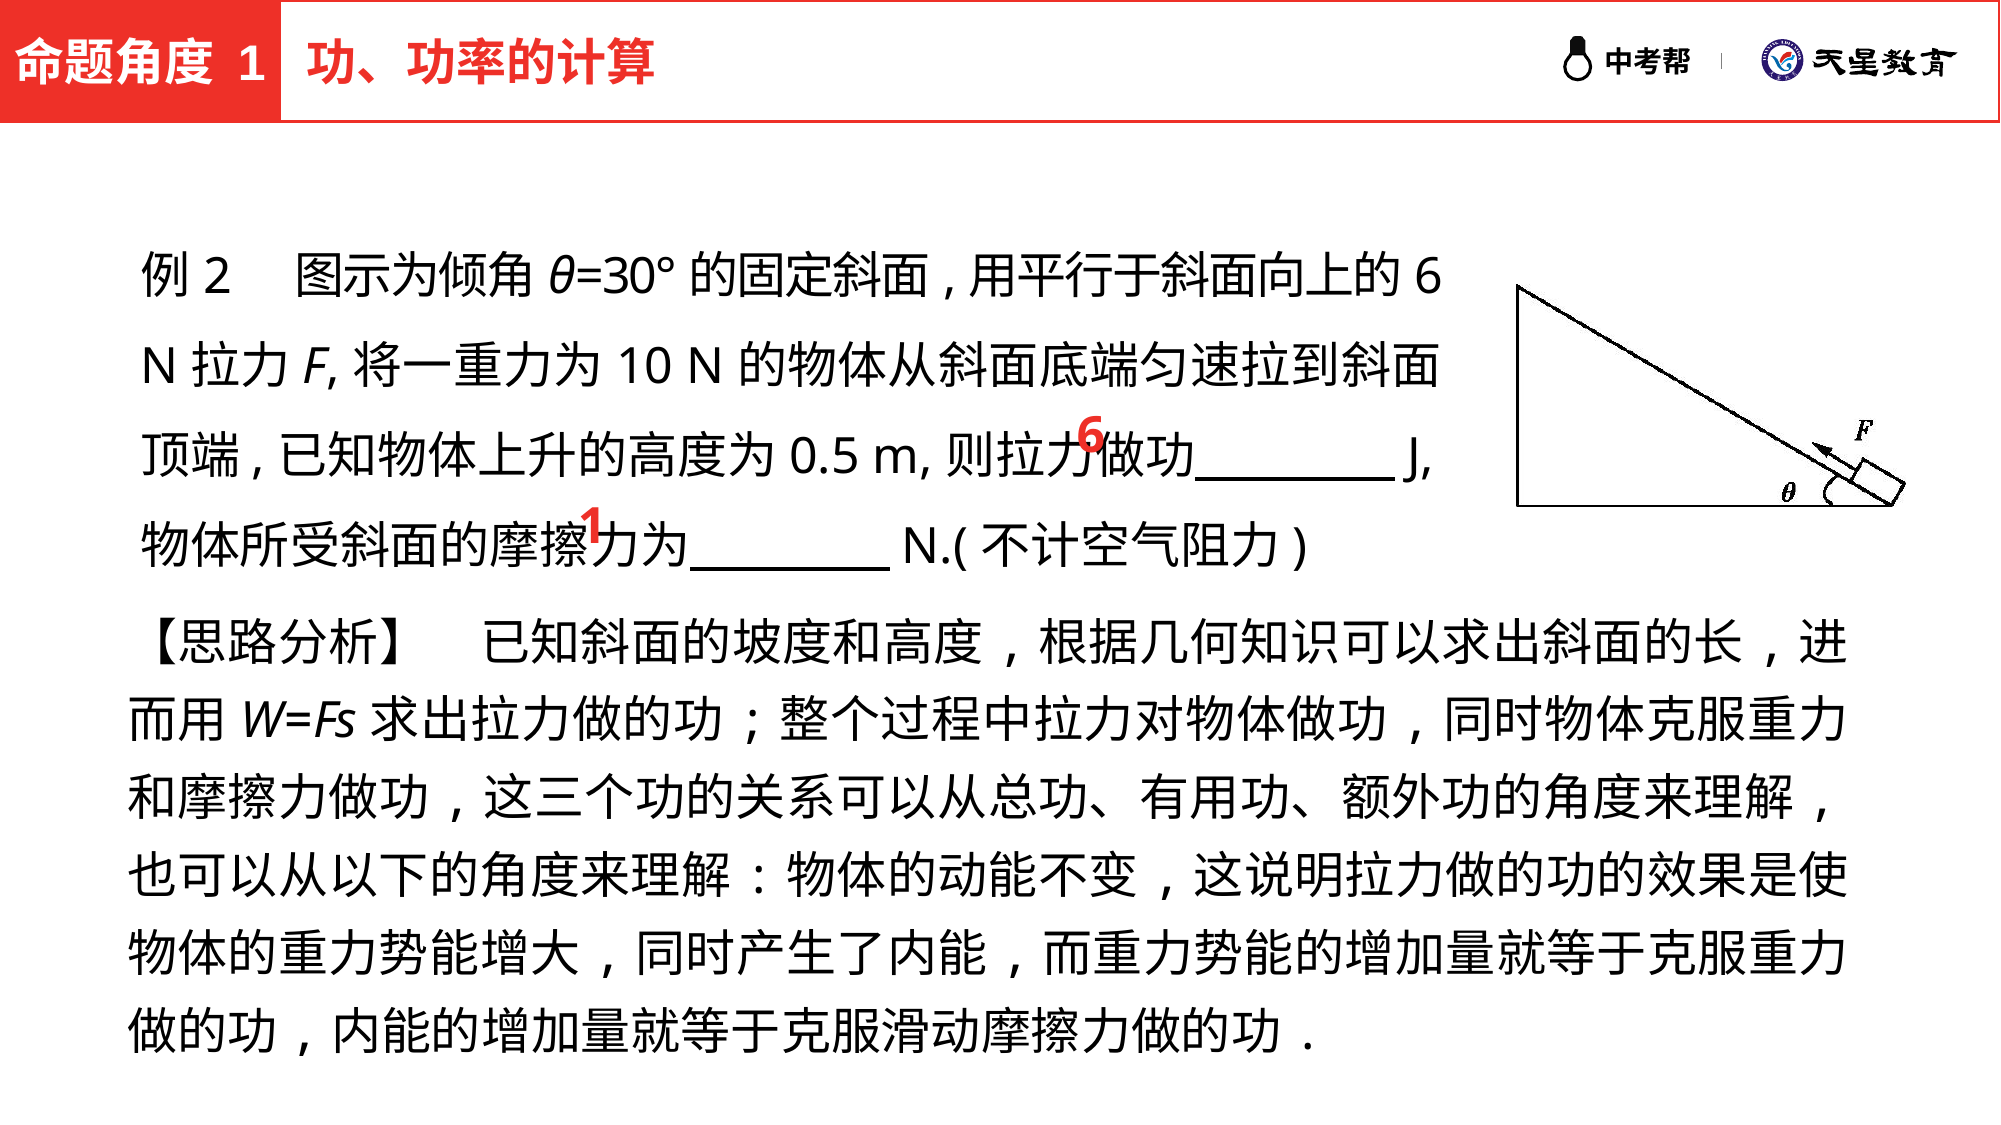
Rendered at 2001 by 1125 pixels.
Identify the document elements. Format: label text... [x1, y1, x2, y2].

text_box 例2 图示为倾角θ=30°的固定斜面,用平行于斜面向上的6 N拉力F,将一重力为10 N的物体从斜面底端匀速拉到斜面顶端,已知物体上升的高度为0.5 m,则拉力做功 J,物体所受斜面的摩擦力为 N.(不计空气阻力) [125, 206, 1456, 581]
text_box 功、功率的计算 [276, 0, 2000, 123]
text_box 6 [1061, 394, 1114, 470]
text_box 1 [563, 486, 615, 561]
text_box 命题角度 1 [1, 0, 280, 122]
text_box 【思路分析】 已知斜面的坡度和高度,根据几何知识可以求出斜面的长,进而用W=Fs求出拉力做的功;整个过程中拉力对物体做功,同时物体克服重力和摩擦力做功,这三个功的关系可以从总功、有用功、额外功的角度来理解,也可以从以下的角度来理解:物体的动能不变,这说明拉力做的功的效果是使物体的重力势能增大,同时产生了内能,而重力势能的增加量就等于克服重力做的功,内能的增加量就等于克服滑动摩擦力做的功. [112, 584, 1864, 1068]
picture [1516, 284, 1906, 507]
